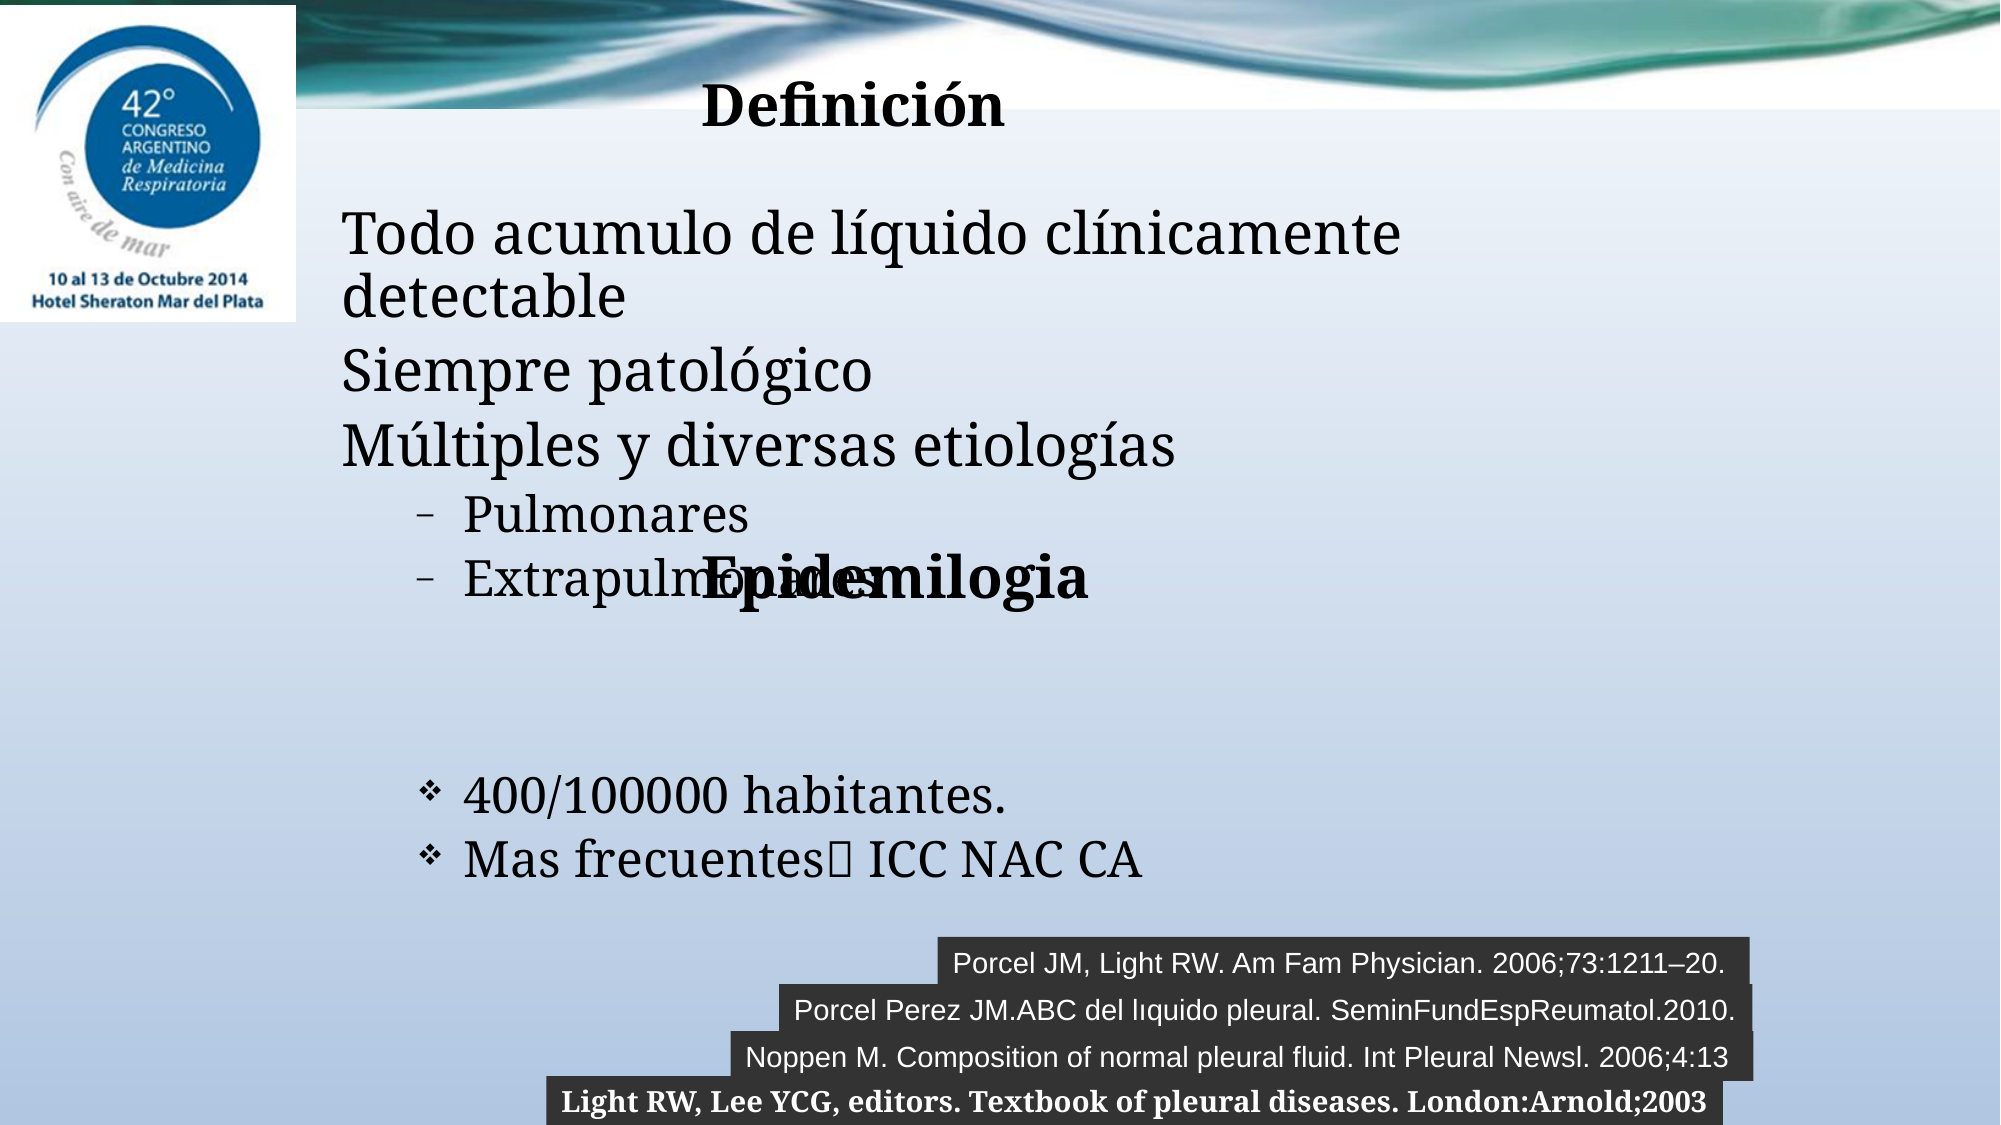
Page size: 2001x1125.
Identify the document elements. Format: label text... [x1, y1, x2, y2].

text_box Noppen M. Composition of normal pleural fluid. Int Pleural Newsl. 2006;4:13 [730, 1031, 1754, 1081]
text_box Epidemilogia [686, 533, 1677, 721]
list Todo acumulo de líquido clínicamente detectable Siempre patológico Múltiples y diversas etiologías Pulmonares Extrapulmonares 400/100000 habitantes. Mas frecuentes ICC NAC CA [326, 196, 1677, 870]
title Definición [686, 60, 1677, 196]
text_box Light RW, Lee YCG, editors. Textbook of pleural diseases. London:Arnold;2003 [546, 1076, 1723, 1125]
text_box Porcel Perez JM.ABC del lıquido pleural. SeminFundEspReumatol.2010. [779, 984, 1753, 1034]
picture [0, 0, 2000, 322]
text_box Porcel JM, Light RW. Am Fam Physician. 2006;73:1211–20. [937, 936, 1750, 987]
